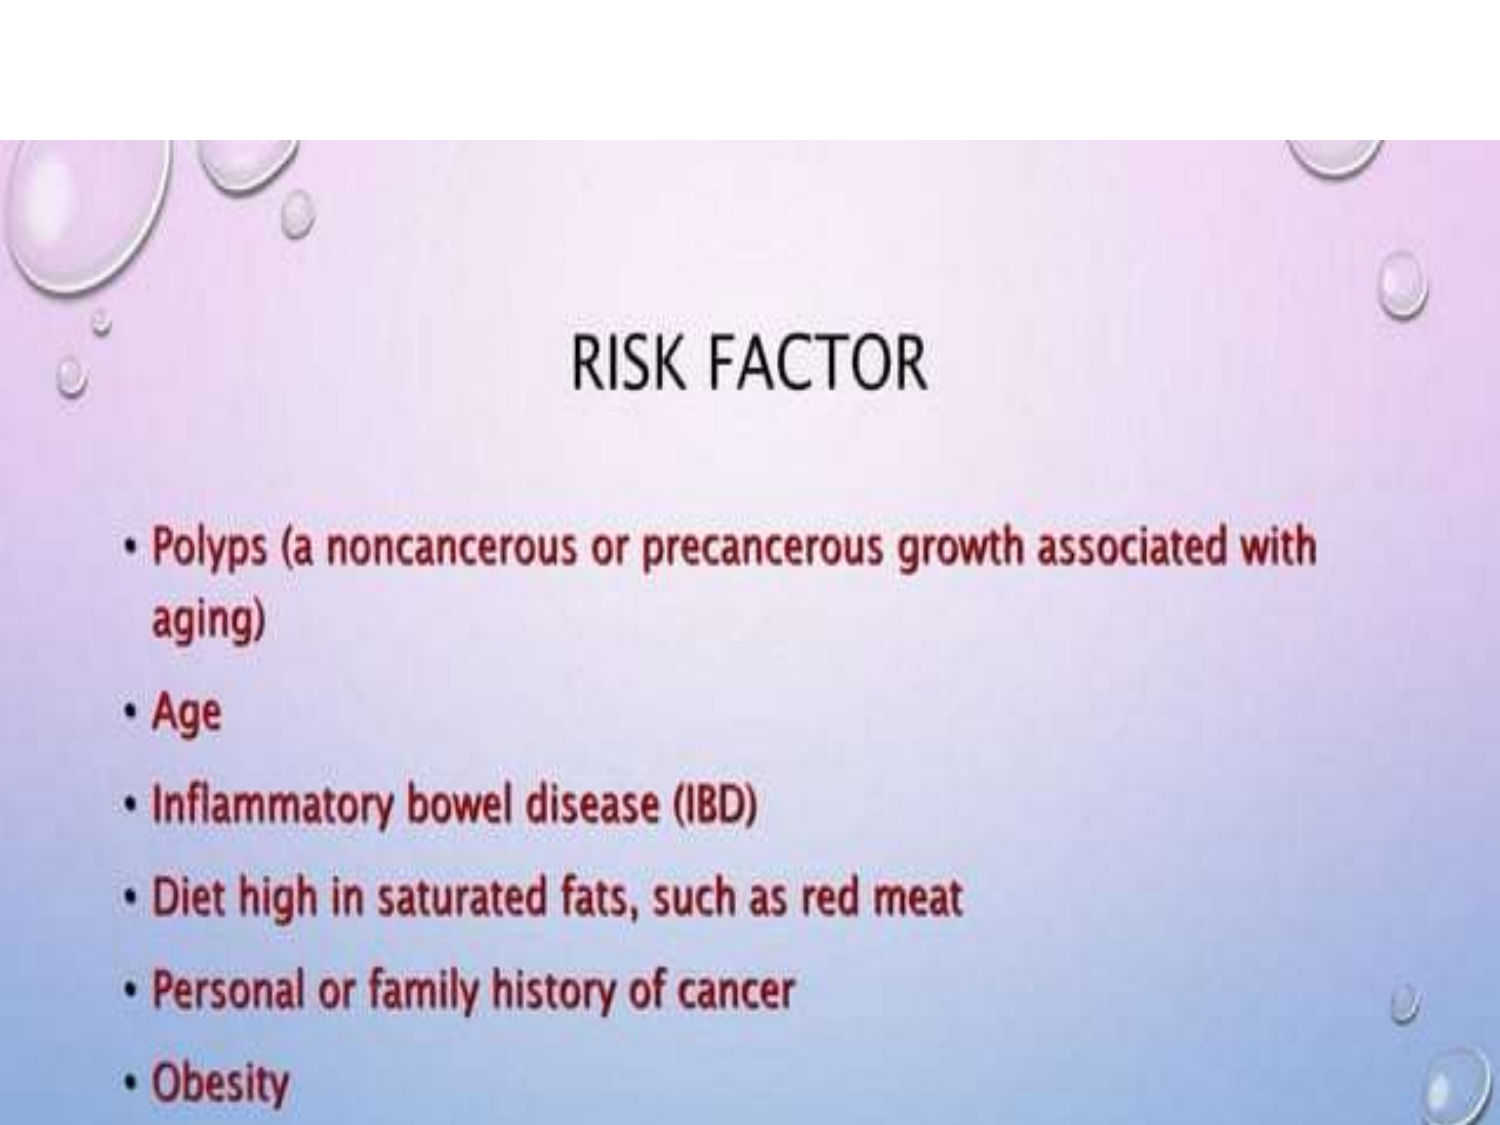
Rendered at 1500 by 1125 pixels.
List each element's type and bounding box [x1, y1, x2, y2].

picture [0, 139, 1500, 1125]
